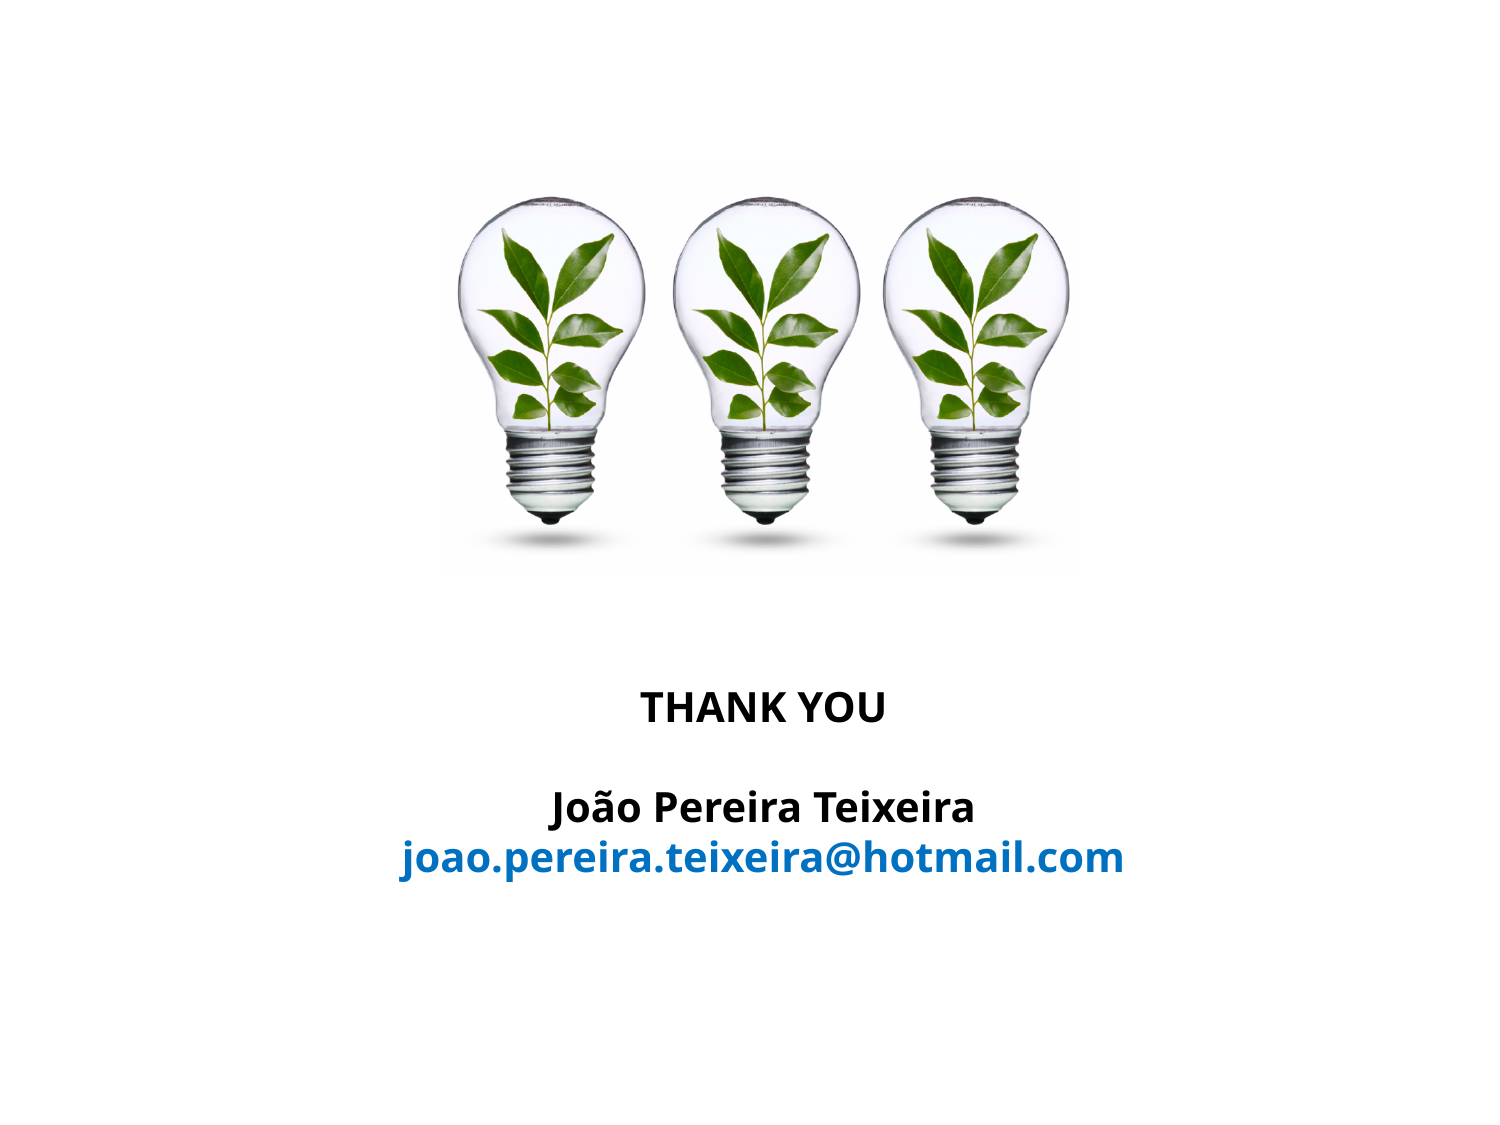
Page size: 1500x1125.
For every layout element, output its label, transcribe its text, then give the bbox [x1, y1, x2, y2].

picture [441, 160, 1081, 573]
text_box THANK YOU João Pereira Teixeira joao.pereira.teixeira@hotmail.com [387, 673, 1141, 939]
